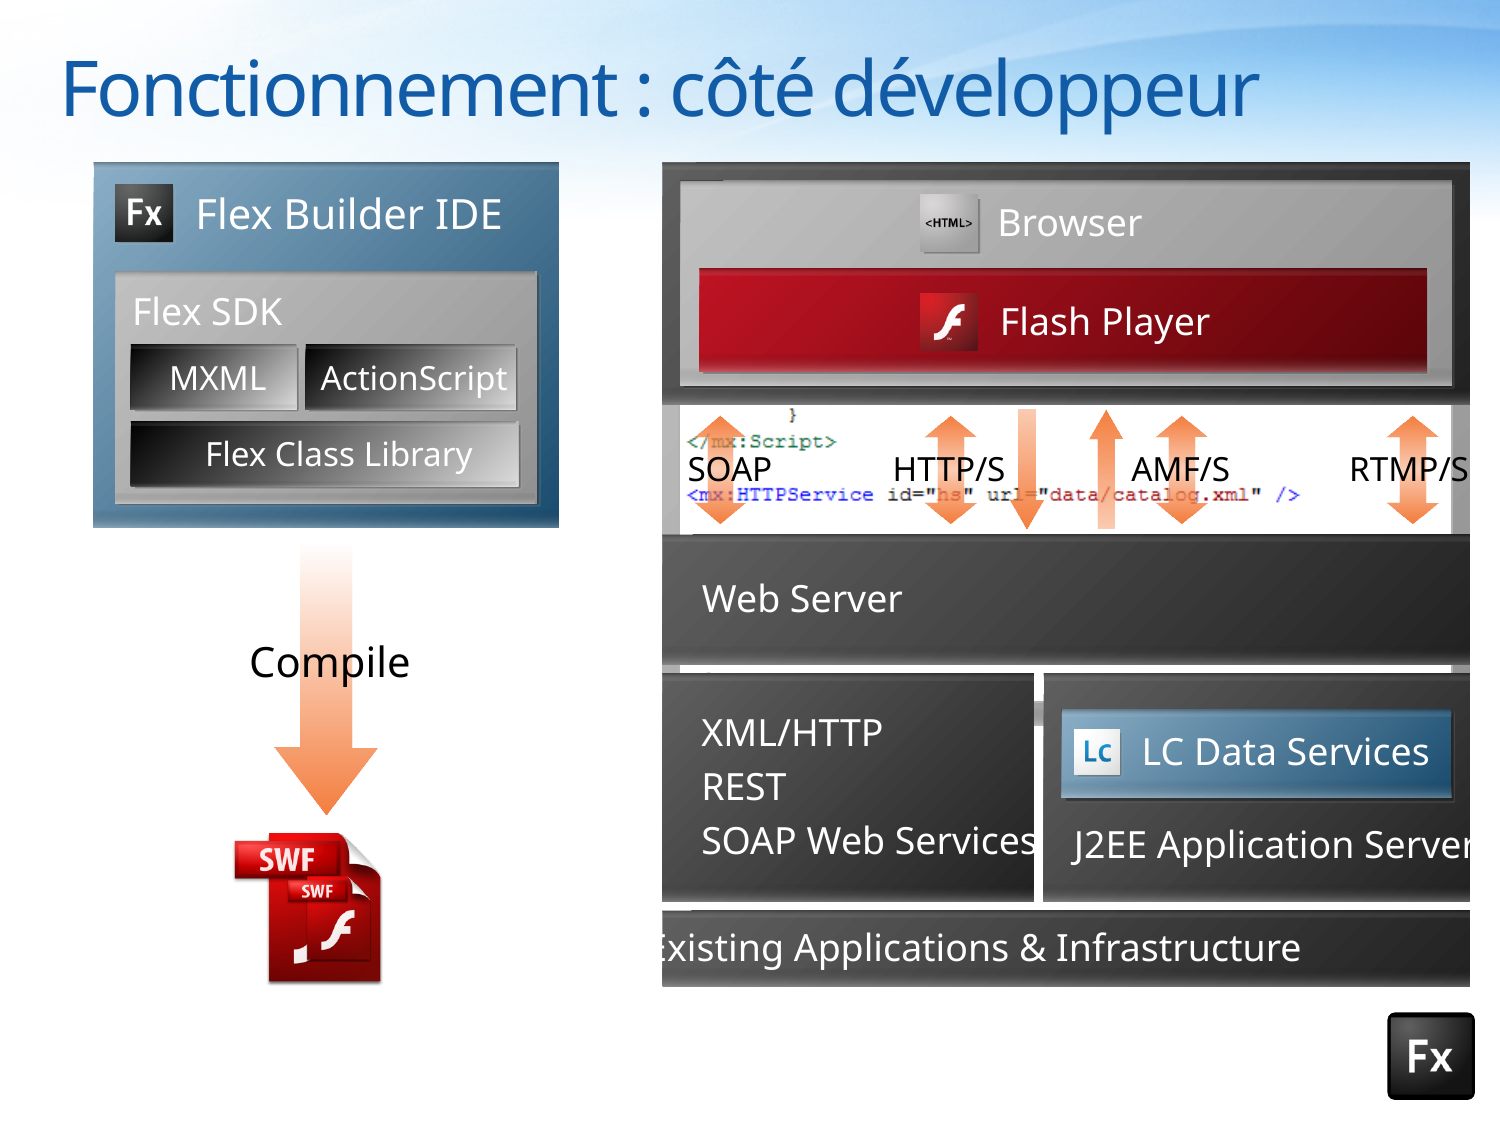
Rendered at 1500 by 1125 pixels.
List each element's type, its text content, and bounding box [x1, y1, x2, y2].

text_box Flex Builder IDE [195, 187, 504, 238]
text_box [300, 543, 352, 635]
text_box [274, 686, 378, 815]
text_box Fonctionnement : côté développeur [59, 50, 1435, 134]
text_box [662, 417, 674, 526]
picture [0, 0, 1500, 1125]
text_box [683, 416, 1473, 524]
text_box [93, 170, 559, 510]
text_box Compile [249, 635, 411, 686]
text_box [115, 270, 538, 504]
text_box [662, 673, 1479, 987]
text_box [662, 534, 1470, 665]
text_box [93, 162, 559, 170]
text_box [93, 510, 559, 528]
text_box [662, 162, 1470, 406]
